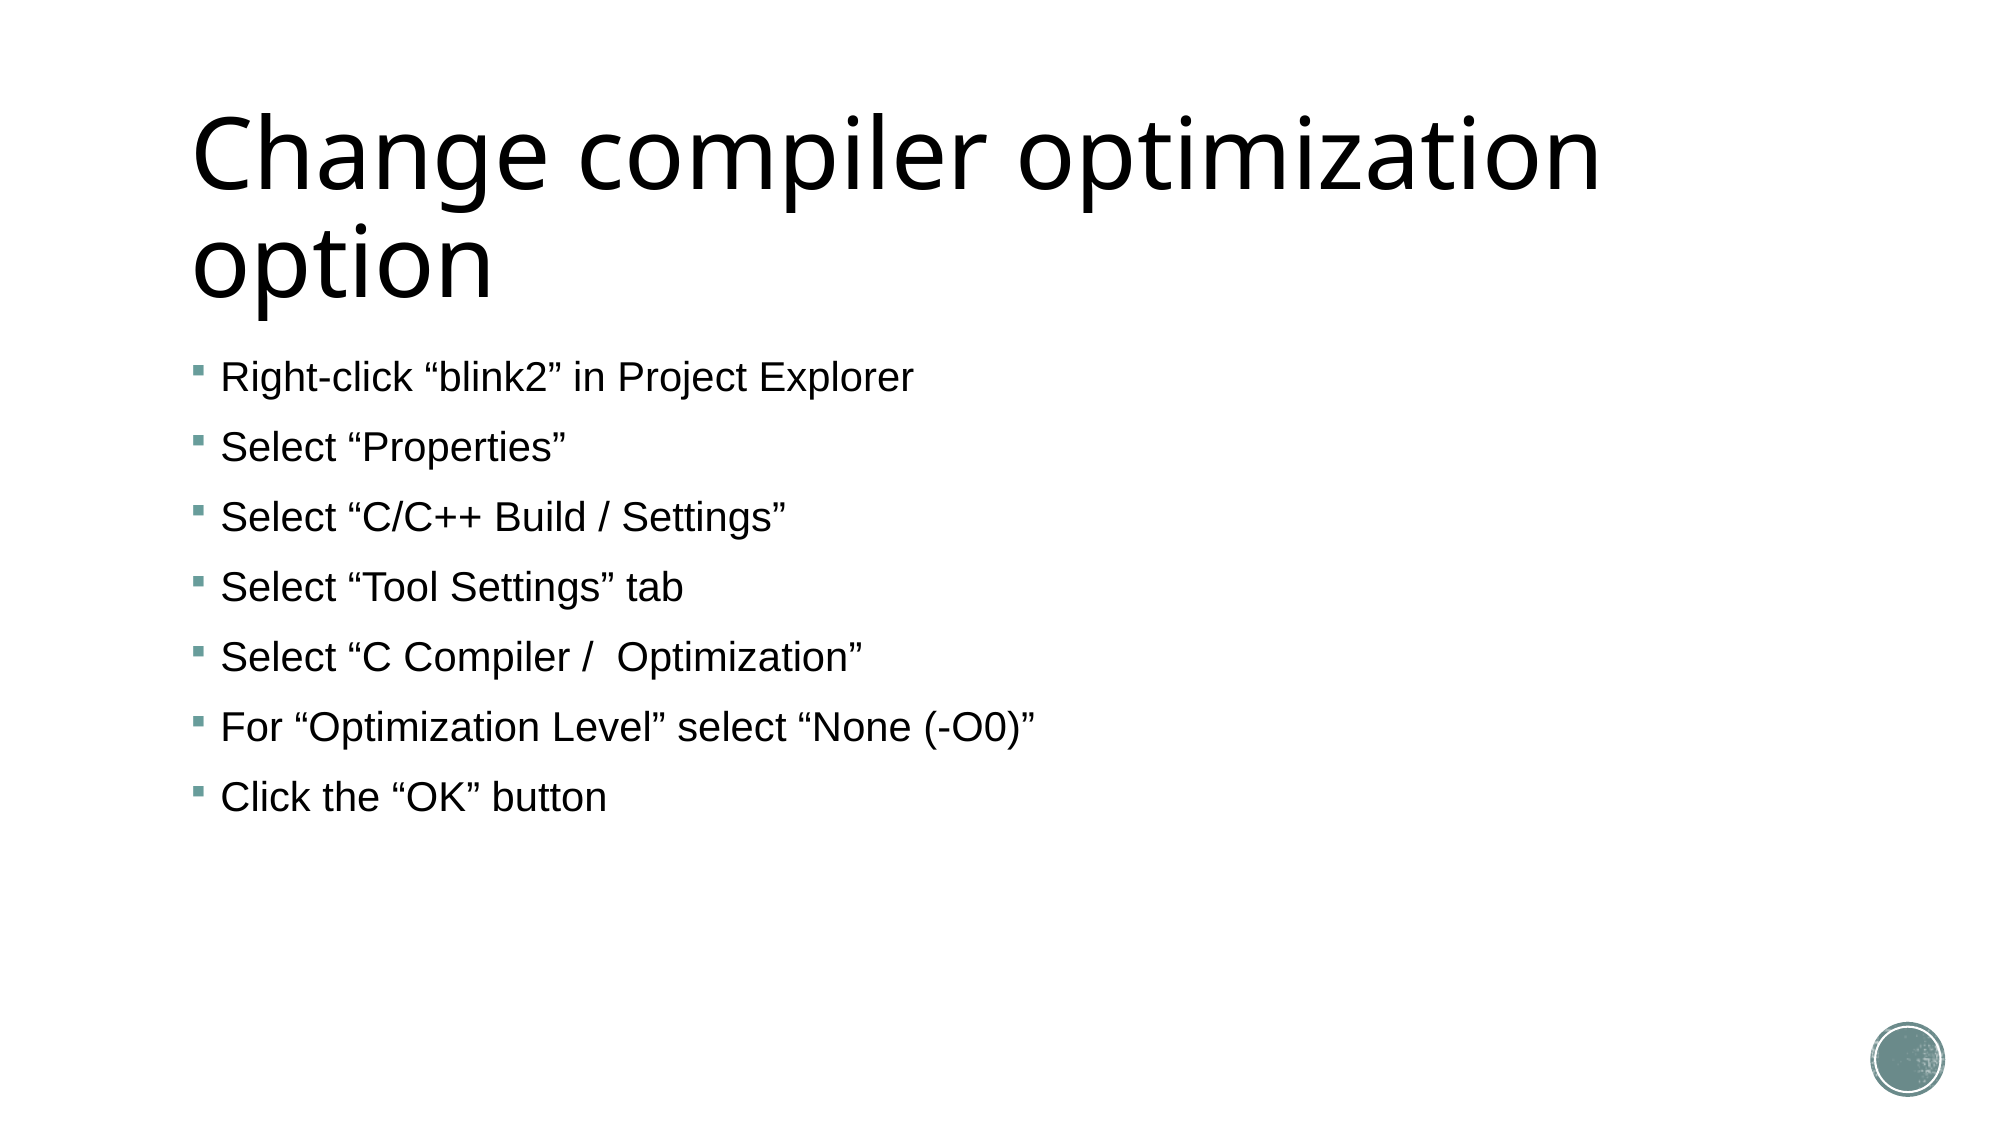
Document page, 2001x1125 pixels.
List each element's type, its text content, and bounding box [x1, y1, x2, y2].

title Change compiler optimization option [175, 79, 1826, 344]
list Right-click “blink2” in Project Explorer Select “Properties” Select “C/C++ Build / Settings” Select “Tool Settings” tab Select “C Compiler / Optimization” For “Optimization Level” select “None (-O0)” Click the “OK” button [175, 348, 1826, 1013]
